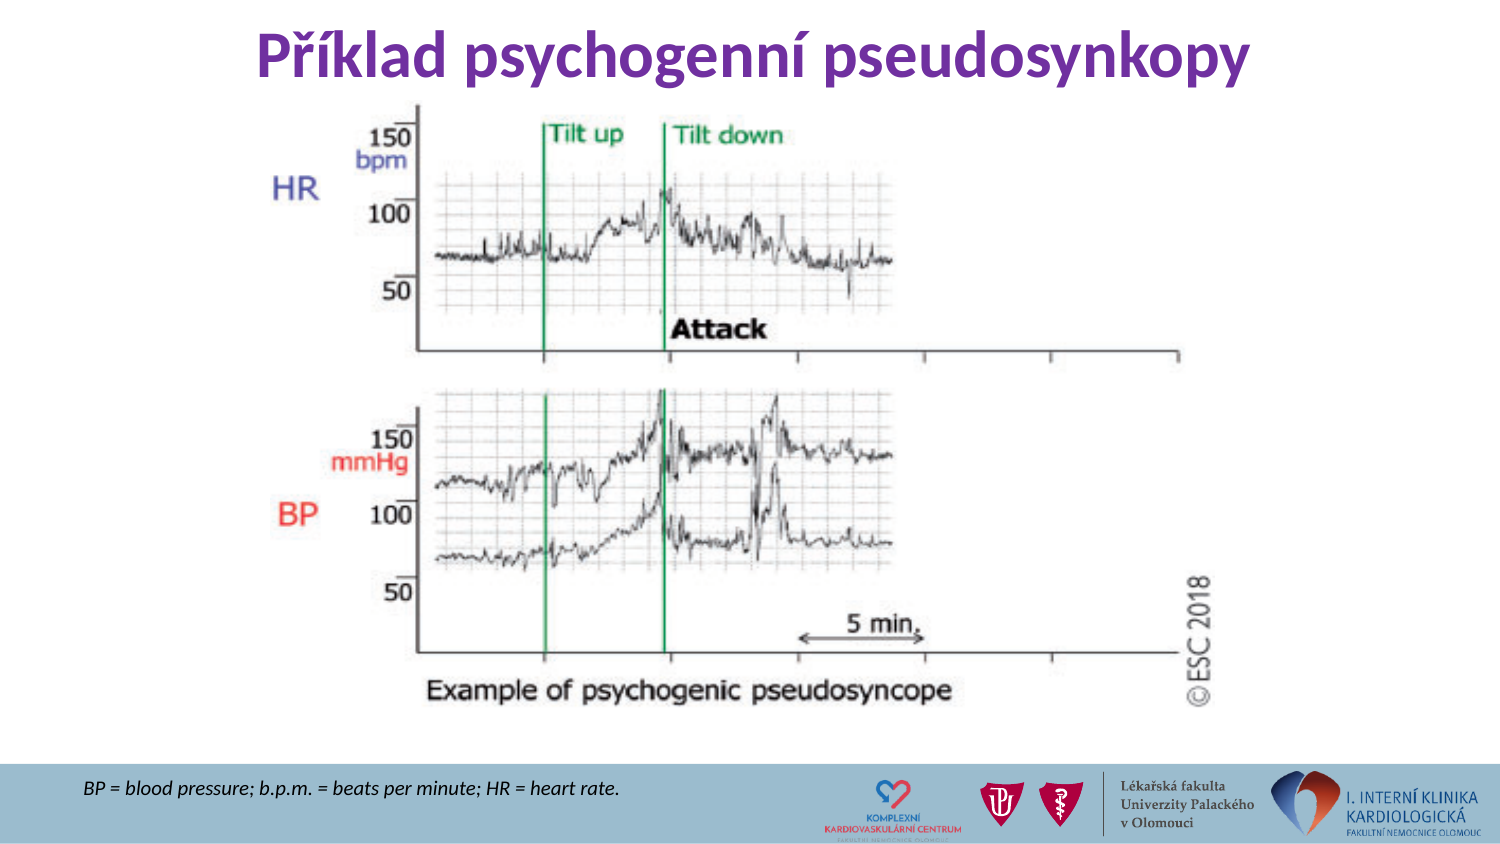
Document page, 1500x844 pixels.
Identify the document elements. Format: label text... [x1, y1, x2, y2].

picture [1271, 771, 1481, 836]
picture [825, 779, 961, 842]
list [270, 100, 1215, 711]
list BP = blood pressure; b.p.m. = beats per minute; HR = heart rate. [75, 773, 825, 835]
title Příklad psychogenní pseudosynkopy [75, 15, 1434, 97]
